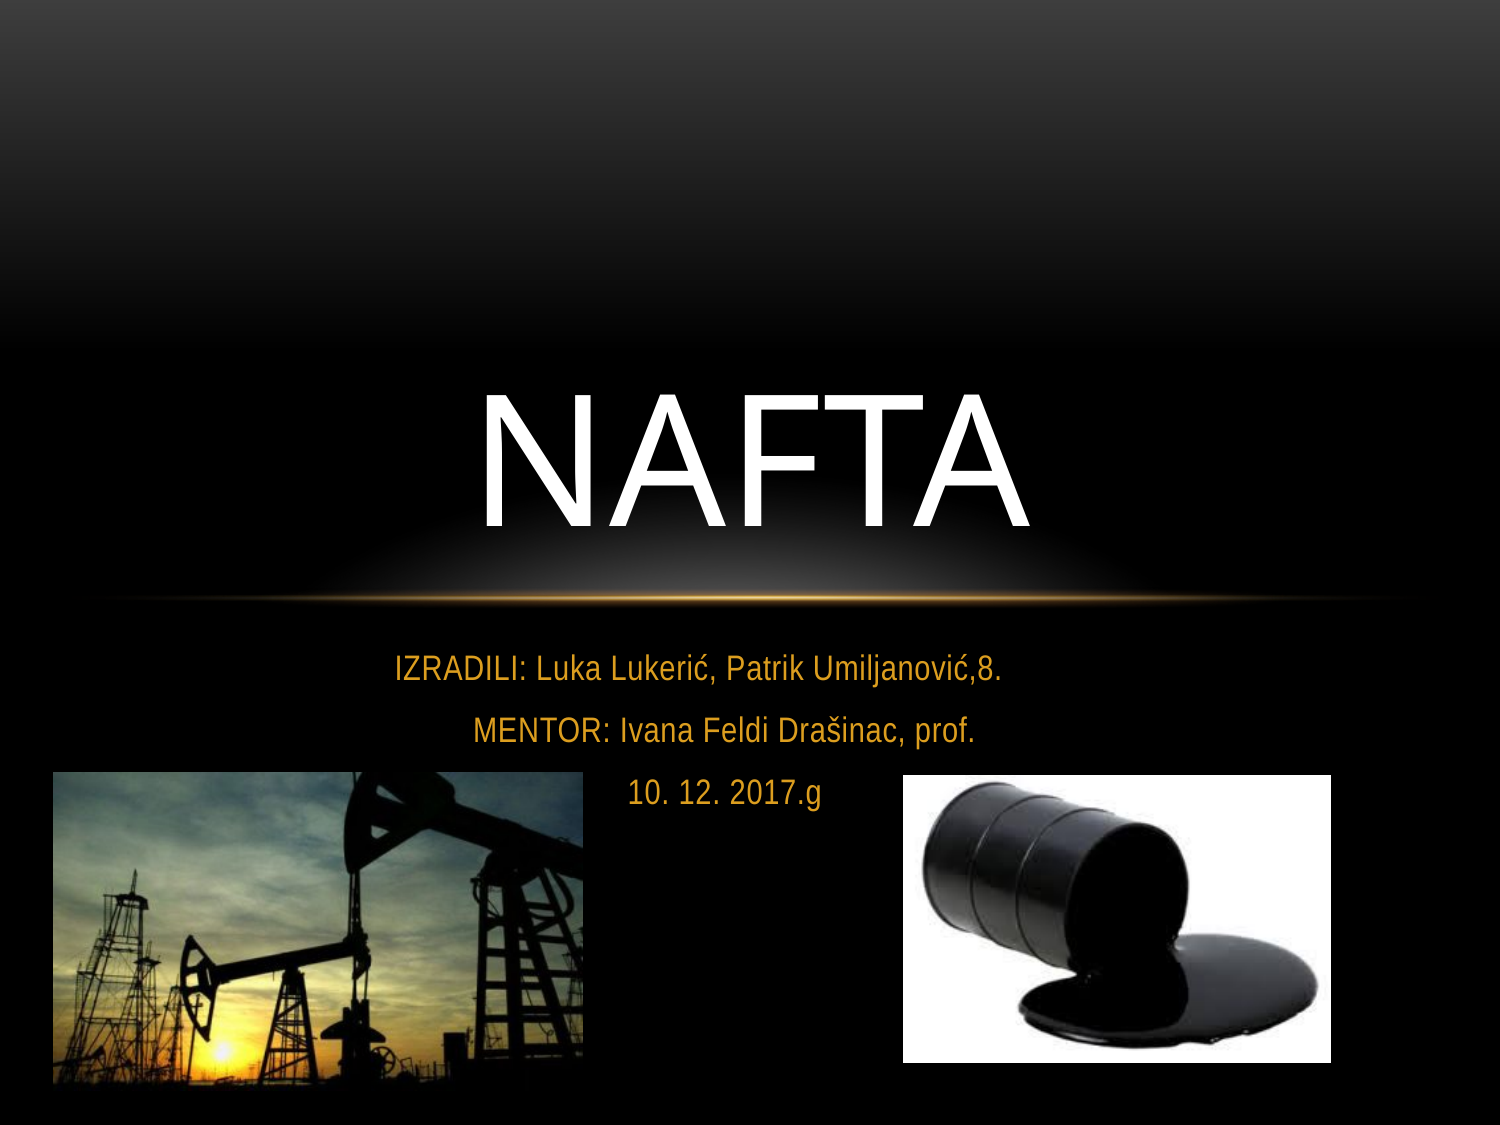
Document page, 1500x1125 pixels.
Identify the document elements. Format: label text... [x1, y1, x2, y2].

subtitle IZRADILI: Luka Lukerić, Patrik Umiljanović,8. MENTOR: Ivana Feldi Drašinac, prof. 10. 12. 2017.g [200, 637, 1250, 925]
title NAFTA [112, 172, 1388, 571]
picture [52, 771, 583, 1091]
picture [0, 0, 1500, 750]
picture [903, 774, 1331, 1063]
